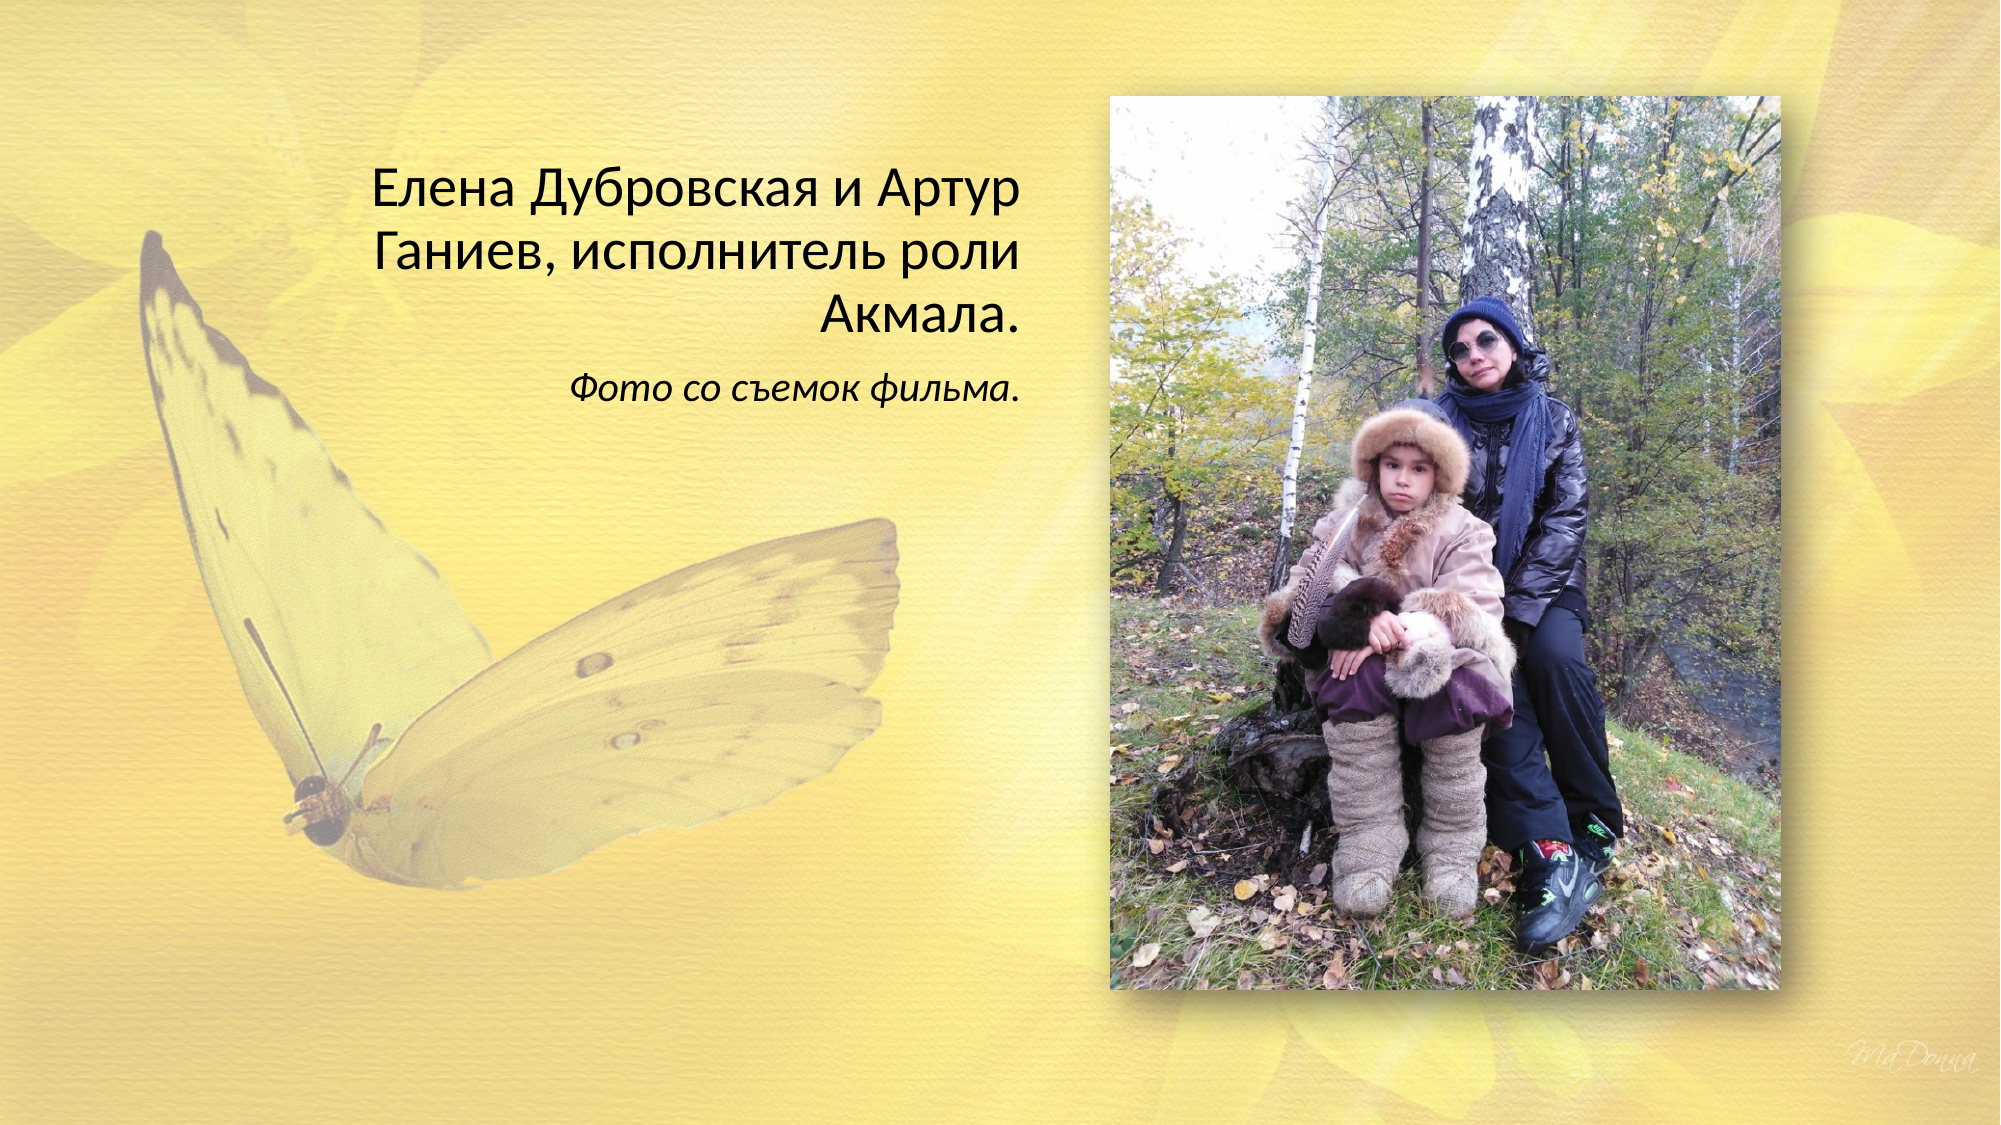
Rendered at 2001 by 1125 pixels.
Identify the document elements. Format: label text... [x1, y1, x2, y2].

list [1110, 96, 1781, 990]
list Елена Дубровская и Артур Ганиев, исполнитель роли Акмала. Фото со съемок фильма. [321, 148, 1037, 475]
